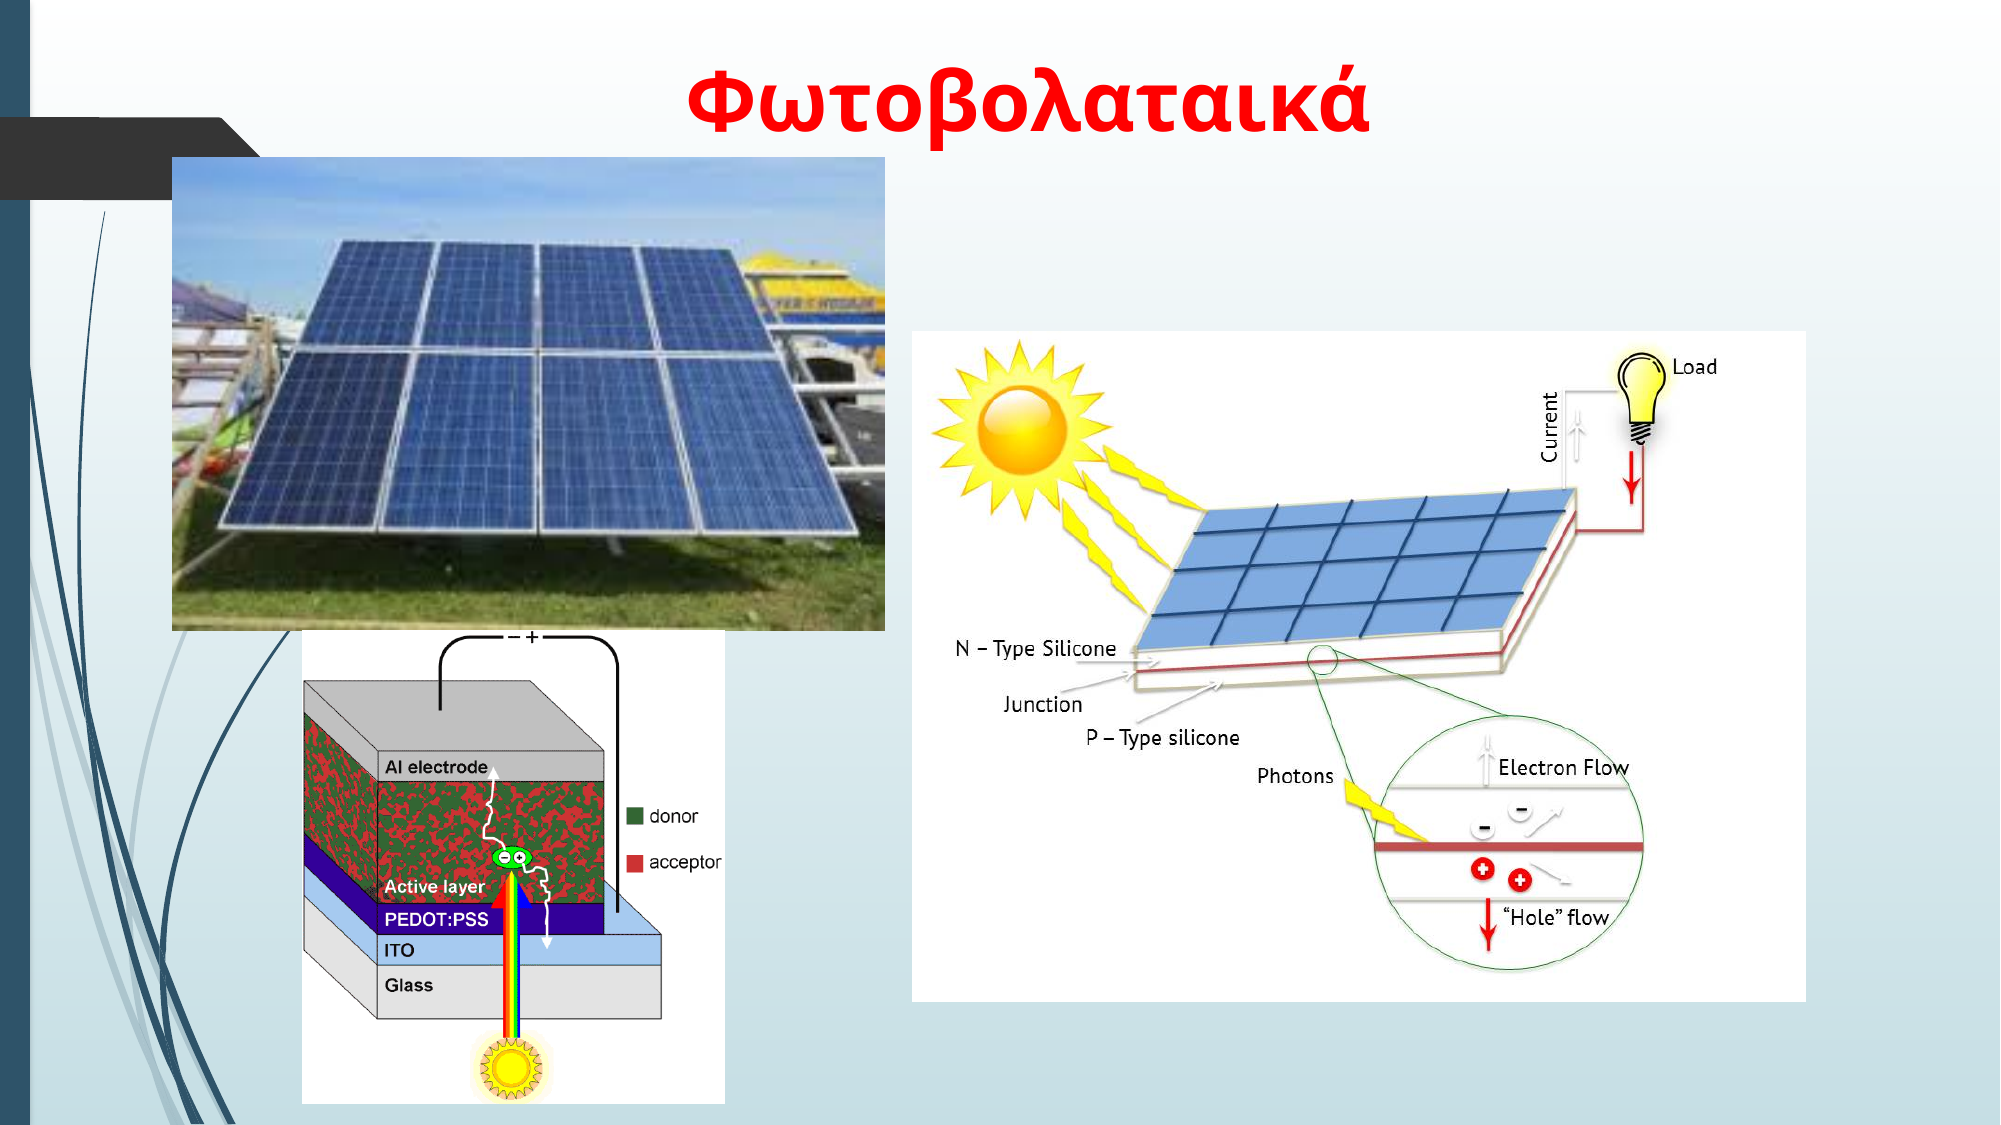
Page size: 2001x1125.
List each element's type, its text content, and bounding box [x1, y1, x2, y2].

picture [912, 331, 1806, 1002]
text_box Φωτοβολαταικά [670, 41, 1387, 156]
picture [172, 156, 885, 1104]
